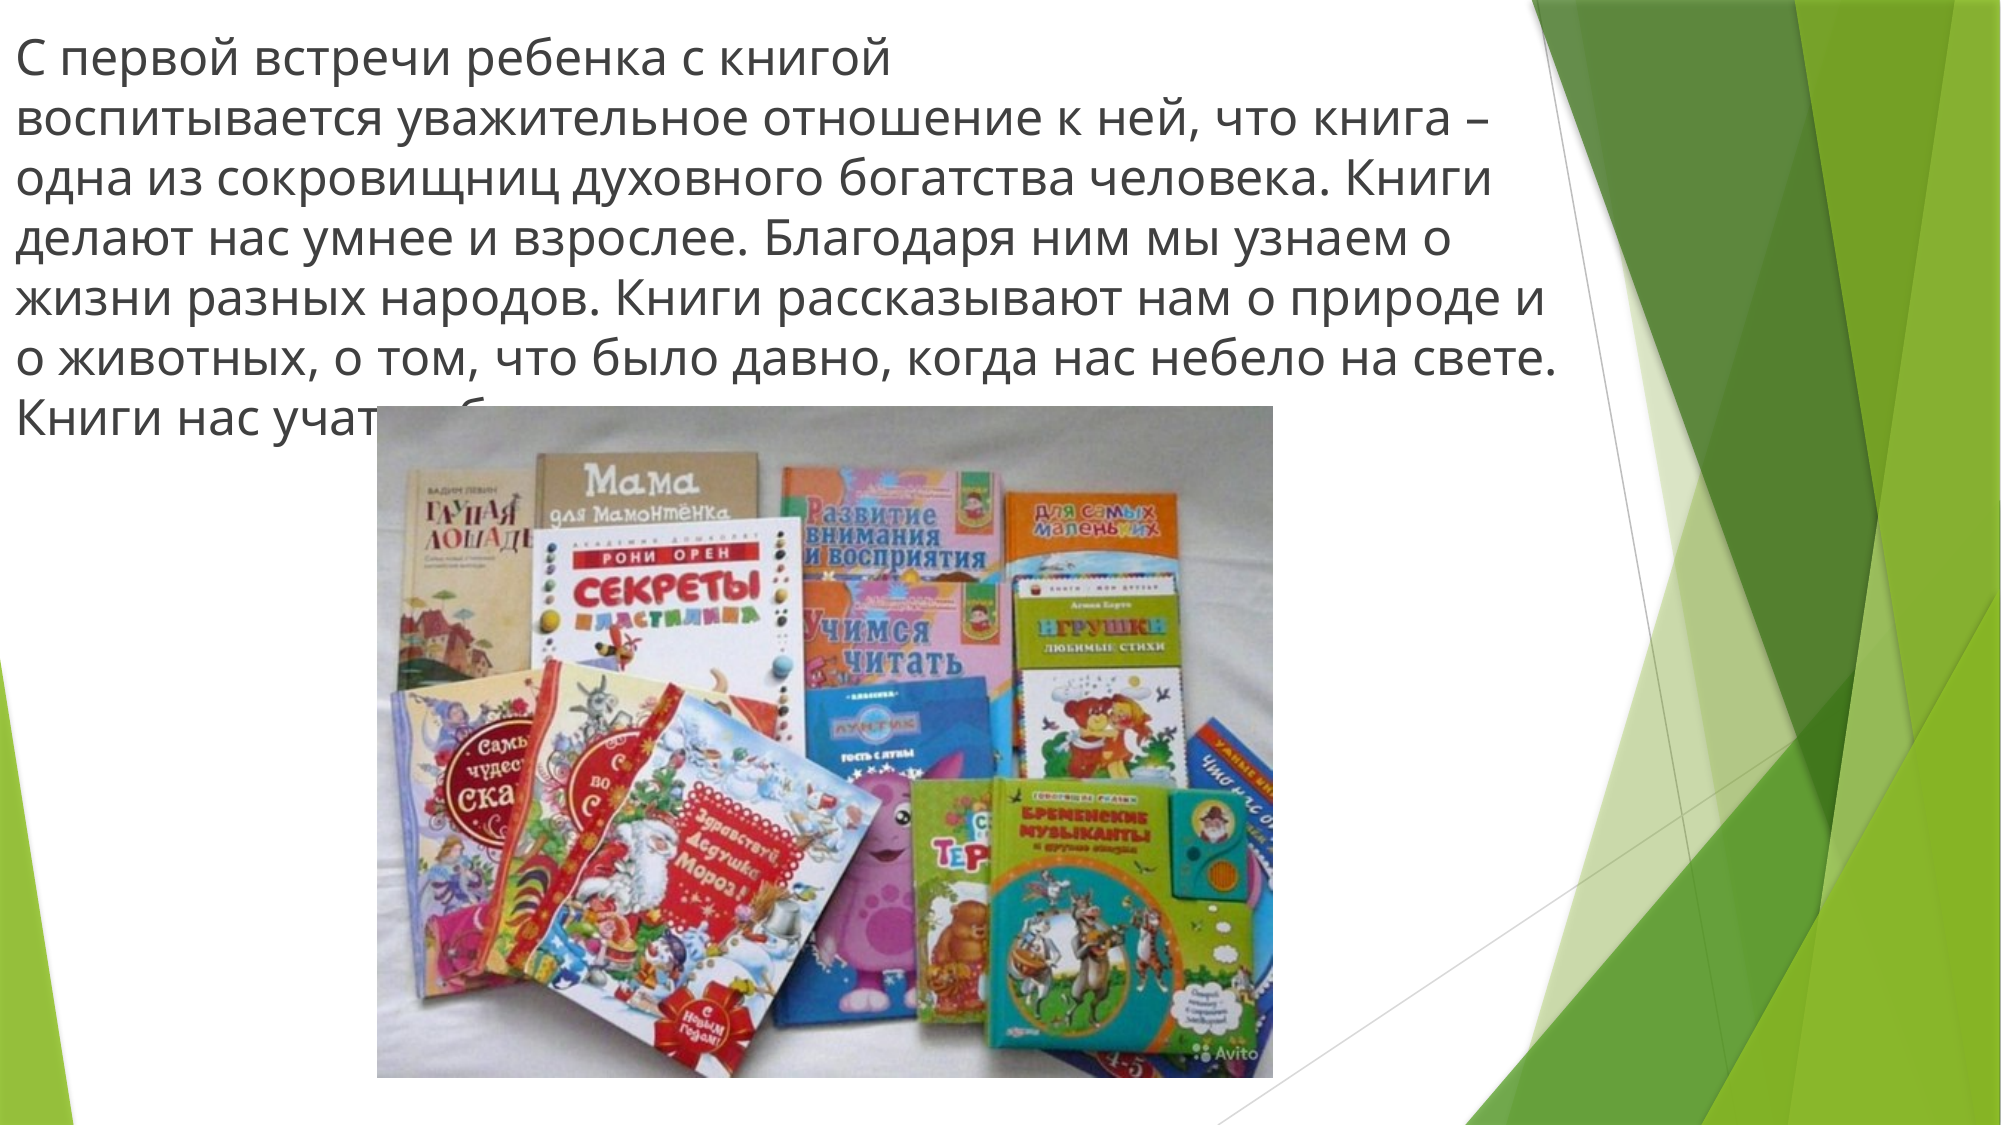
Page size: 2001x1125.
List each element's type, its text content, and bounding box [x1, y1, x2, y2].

list С первой встречи ребенка с книгой воспитывается уважительное отношение к ней, что книга – одна из сокровищниц духовного богатства человека. Книги делают нас умнее и взрослее. Благодаря ним мы узнаем о жизни разных народов. Книги рассказывают нам о природе и о животных, о том, что было давно, когда нас небело на свете. Книги нас учат, забавляют, радуют. [0, 18, 1583, 668]
picture [377, 406, 1273, 1078]
